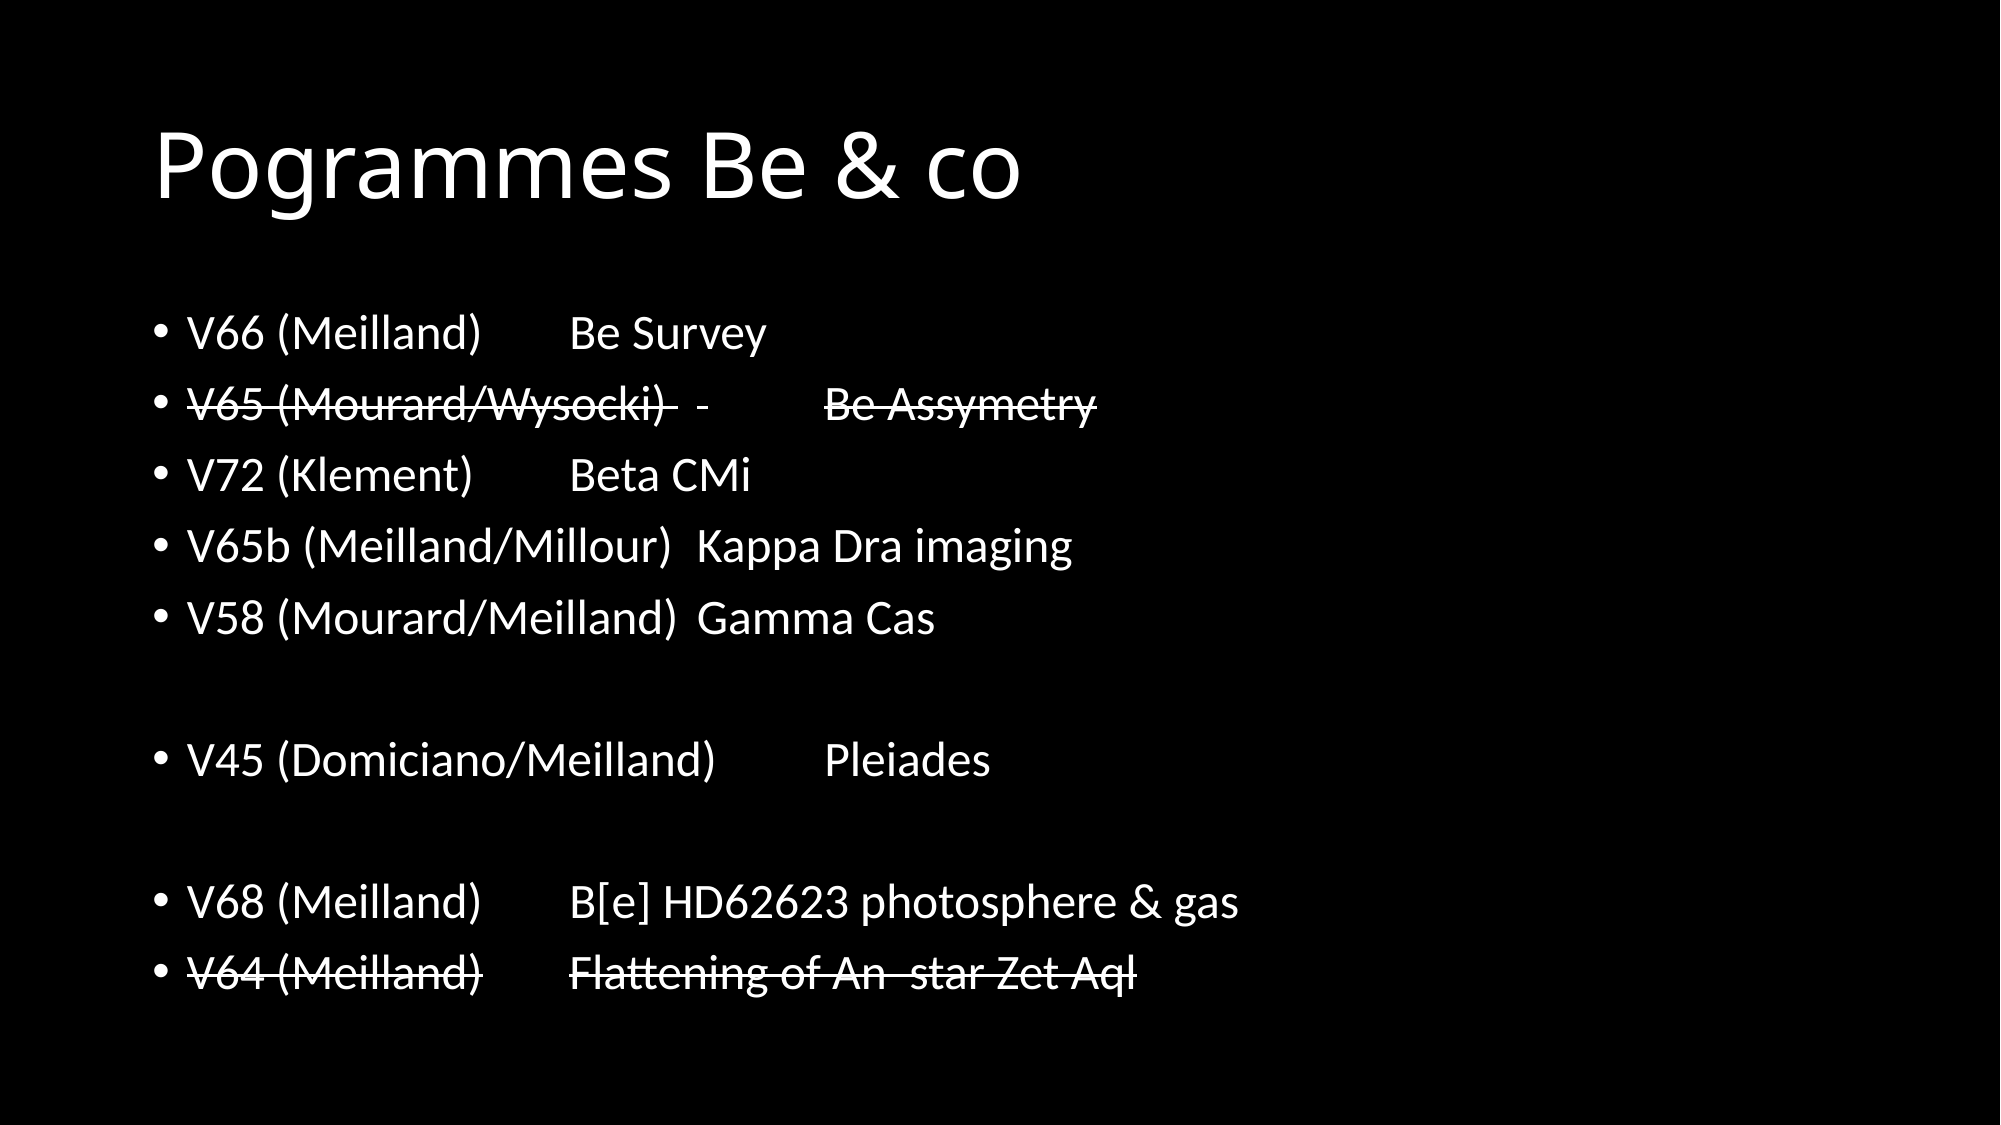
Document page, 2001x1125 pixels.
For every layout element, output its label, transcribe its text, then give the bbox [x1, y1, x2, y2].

list V66 (Meilland) Be Survey V65 (Mourard/Wysocki) Be Assymetry V72 (Klement) Beta CMi V65b (Meilland/Millour) Kappa Dra imaging V58 (Mourard/Meilland) Gamma Cas V45 (Domiciano/Meilland) Pleiades V68 (Meilland) B[e] HD62623 photosphere & gas V64 (Meilland) Flattening of An star Zet Aql [137, 299, 1863, 1014]
title Pogrammes Be & co [137, 59, 1863, 278]
